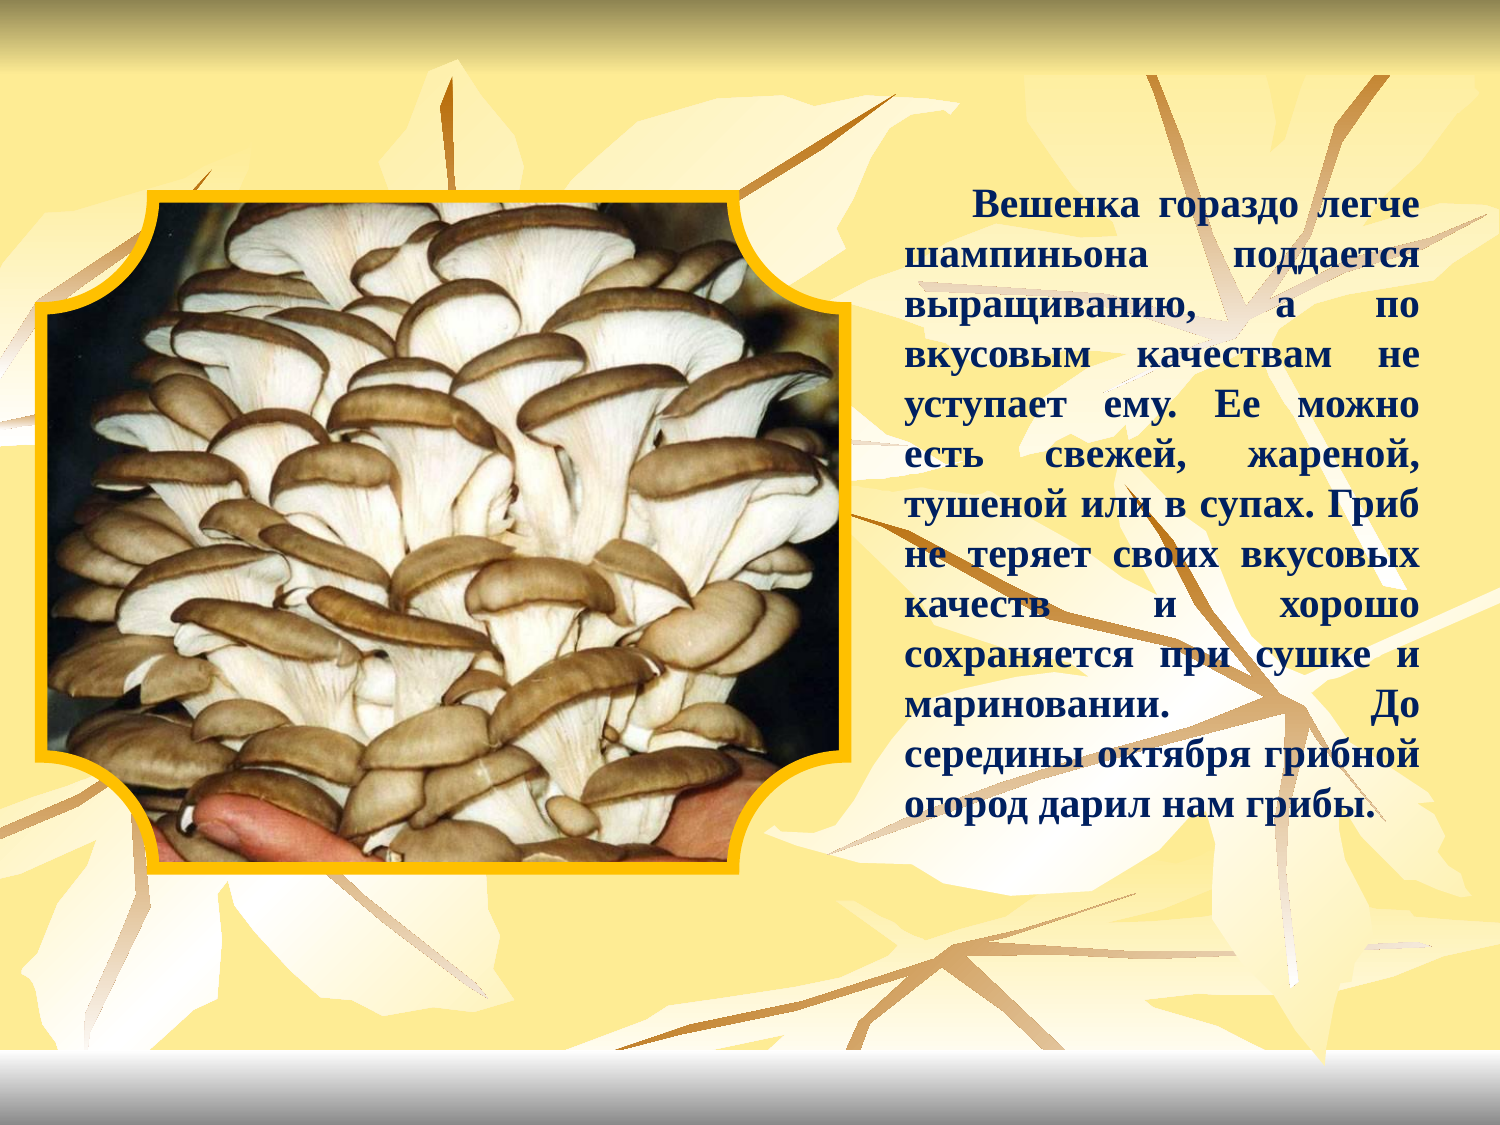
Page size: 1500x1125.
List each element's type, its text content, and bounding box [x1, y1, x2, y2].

picture [40, 196, 846, 869]
list Вешенка гораздо легче шампиньона поддается выращиванию, а по вкусовым качествам не уступает ему. Ее можно есть свежей, жареной, тушеной или в супах. Гриб не теряет своих вкусовых качеств и хорошо сохраняется при сушке и мариновании. До середины октября грибной огород дарил нам грибы. [832, 89, 1436, 823]
